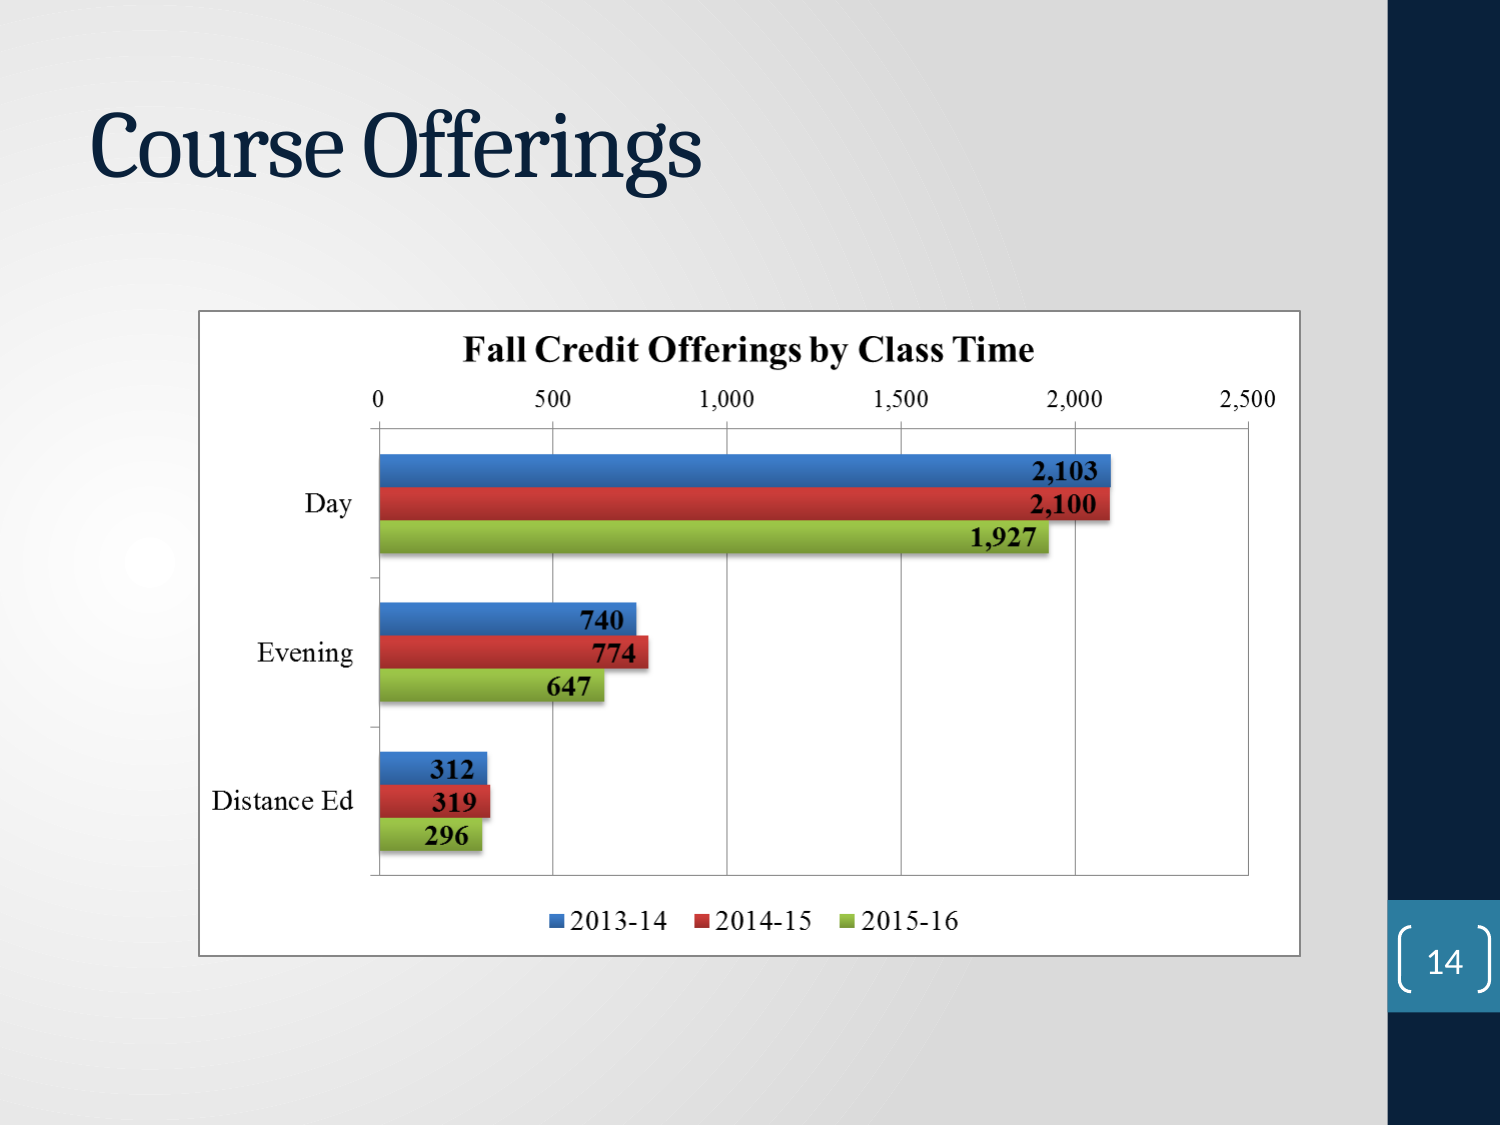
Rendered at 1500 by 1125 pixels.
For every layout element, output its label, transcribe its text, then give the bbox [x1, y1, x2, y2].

slide_number 14 [1397, 925, 1492, 994]
title Course Offerings [75, 45, 1325, 233]
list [198, 310, 1302, 958]
